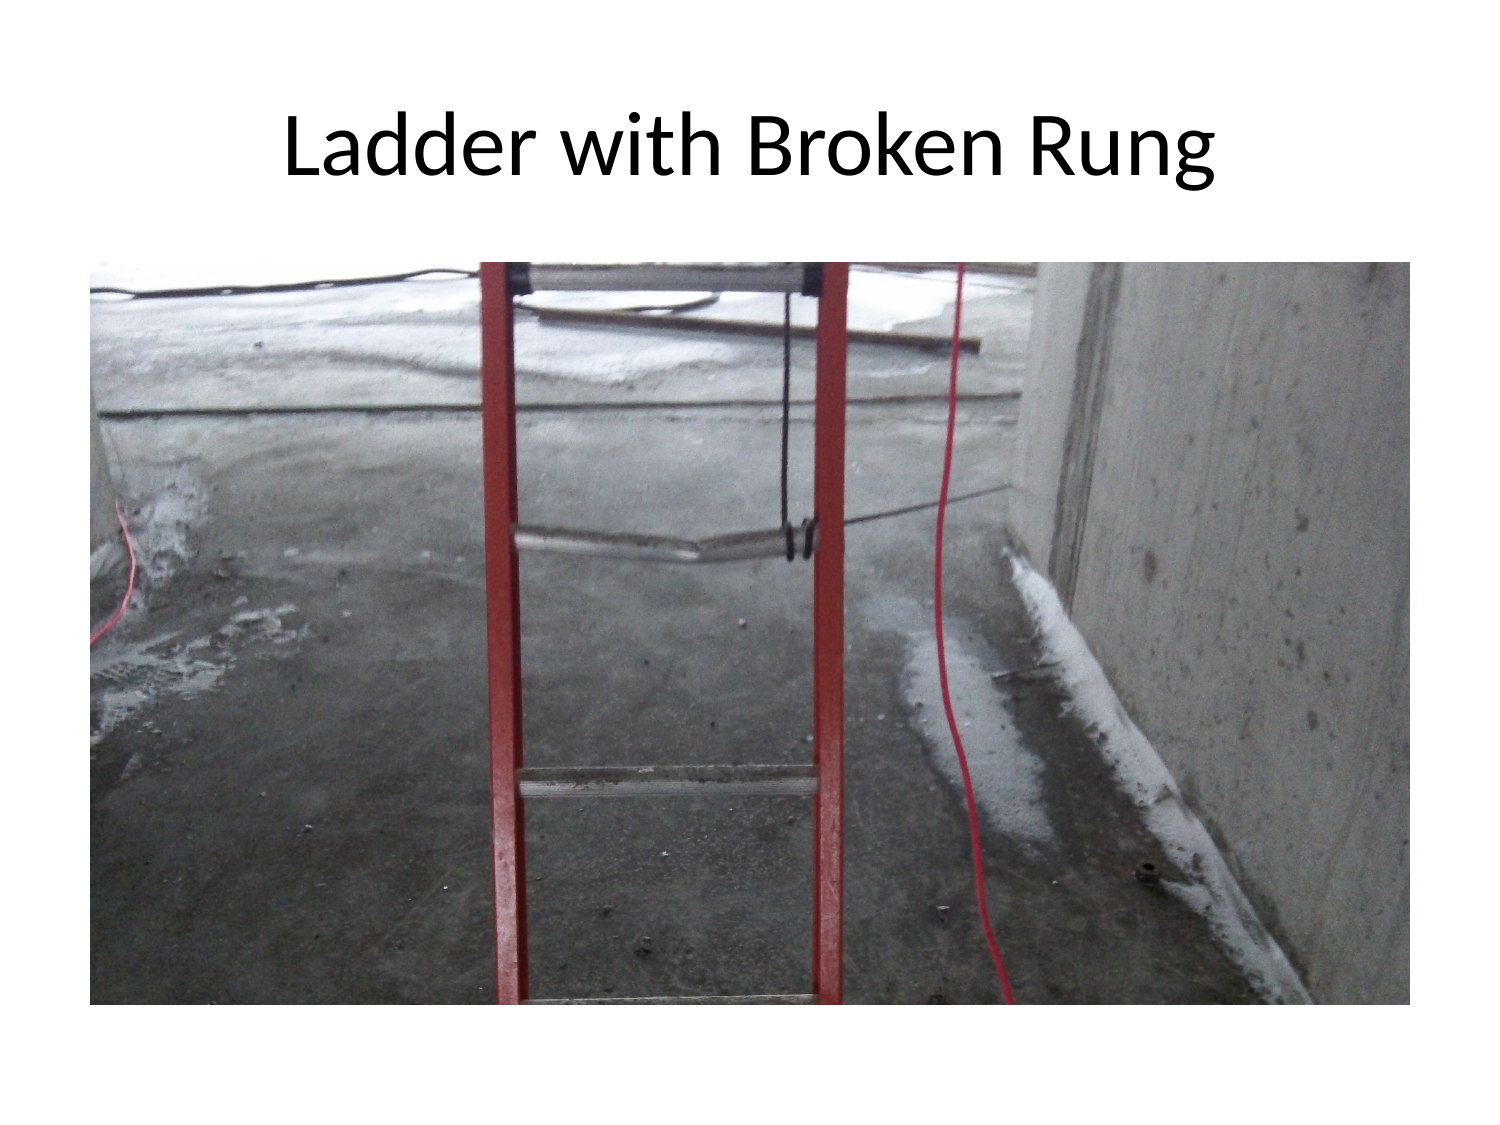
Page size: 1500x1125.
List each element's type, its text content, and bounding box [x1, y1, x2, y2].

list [89, 262, 1411, 1006]
title Ladder with Broken Rung [75, 45, 1425, 233]
